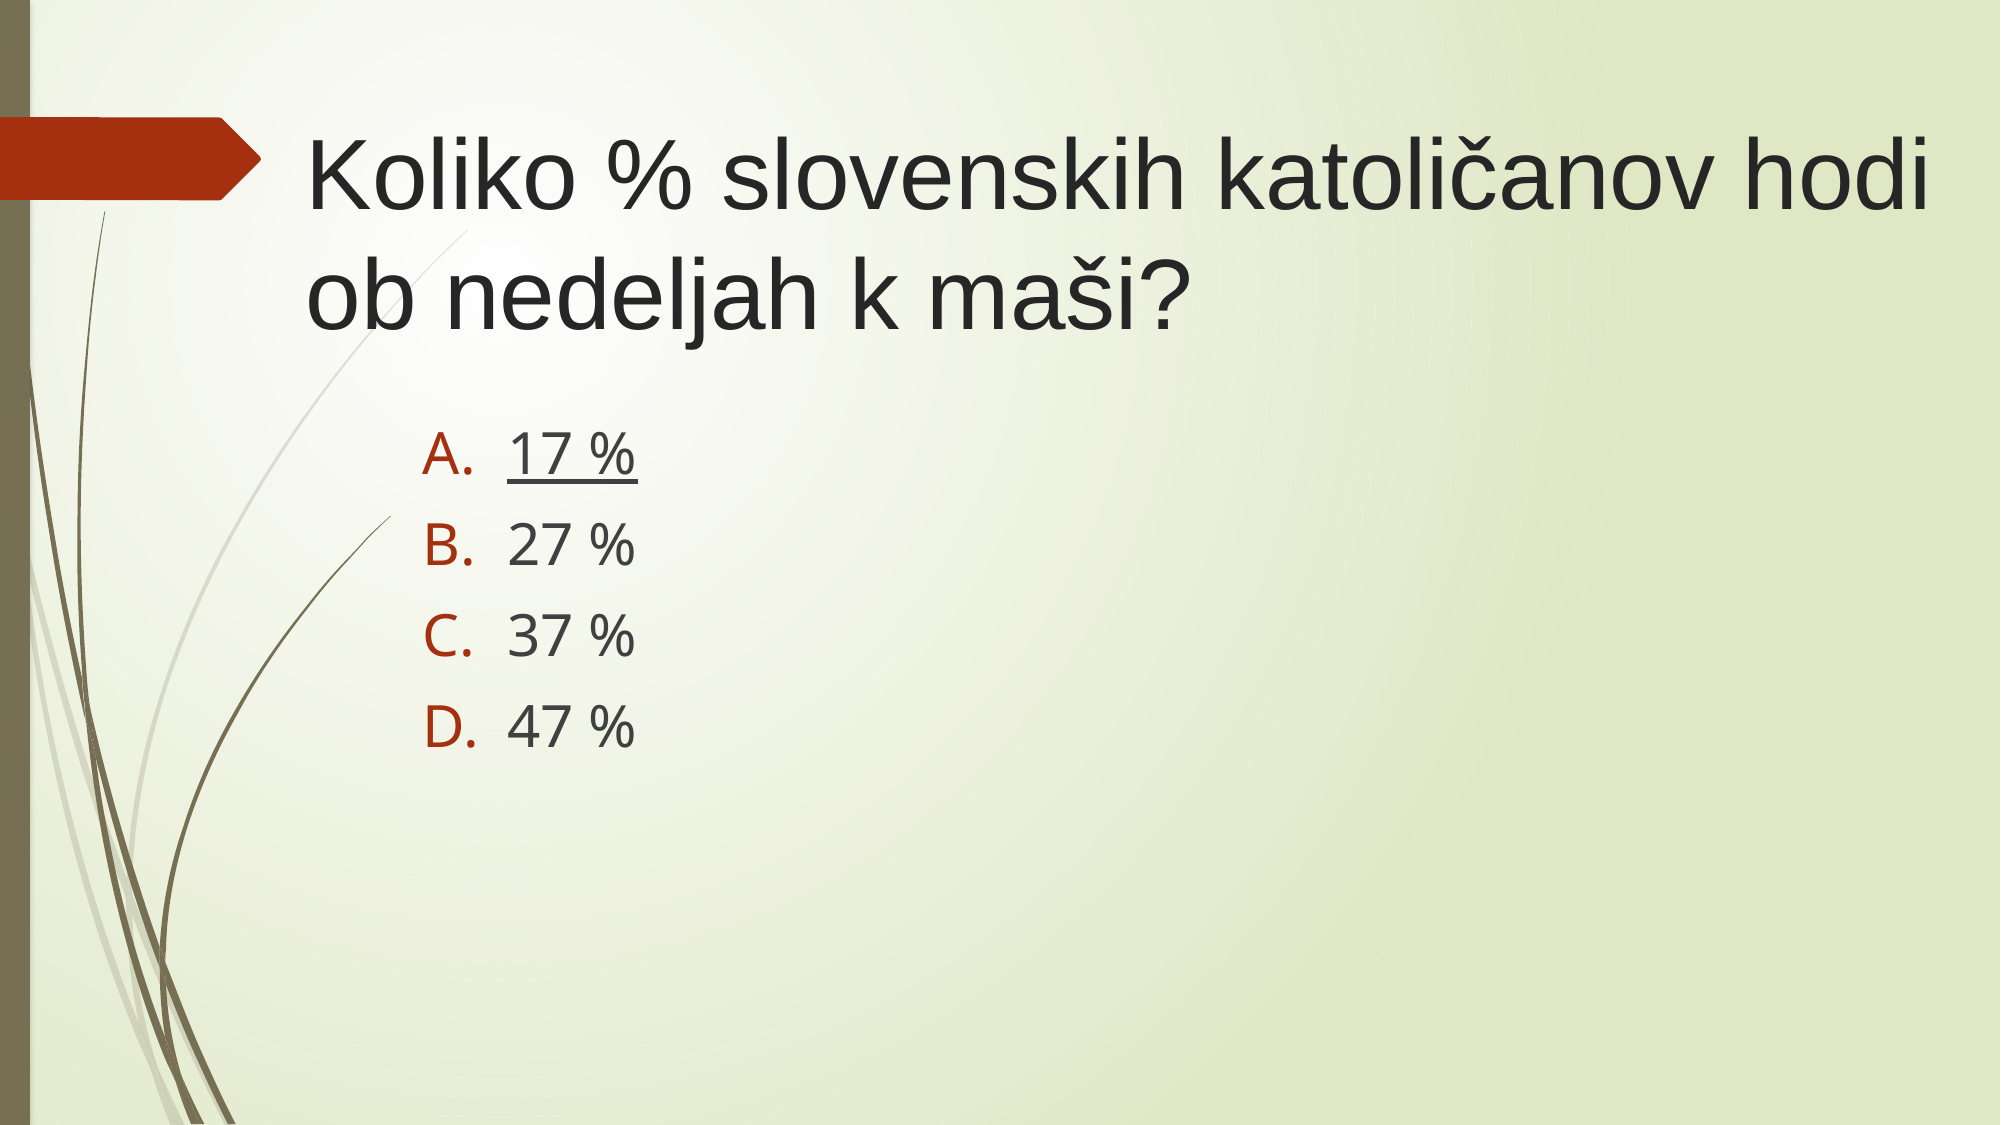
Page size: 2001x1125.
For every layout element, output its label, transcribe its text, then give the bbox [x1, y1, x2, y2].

title Koliko % slovenskih katoličanov hodi ob nedeljah k maši? [290, 102, 1981, 386]
text_box 17 % 27 % 37 % 47 % [407, 409, 1471, 1029]
